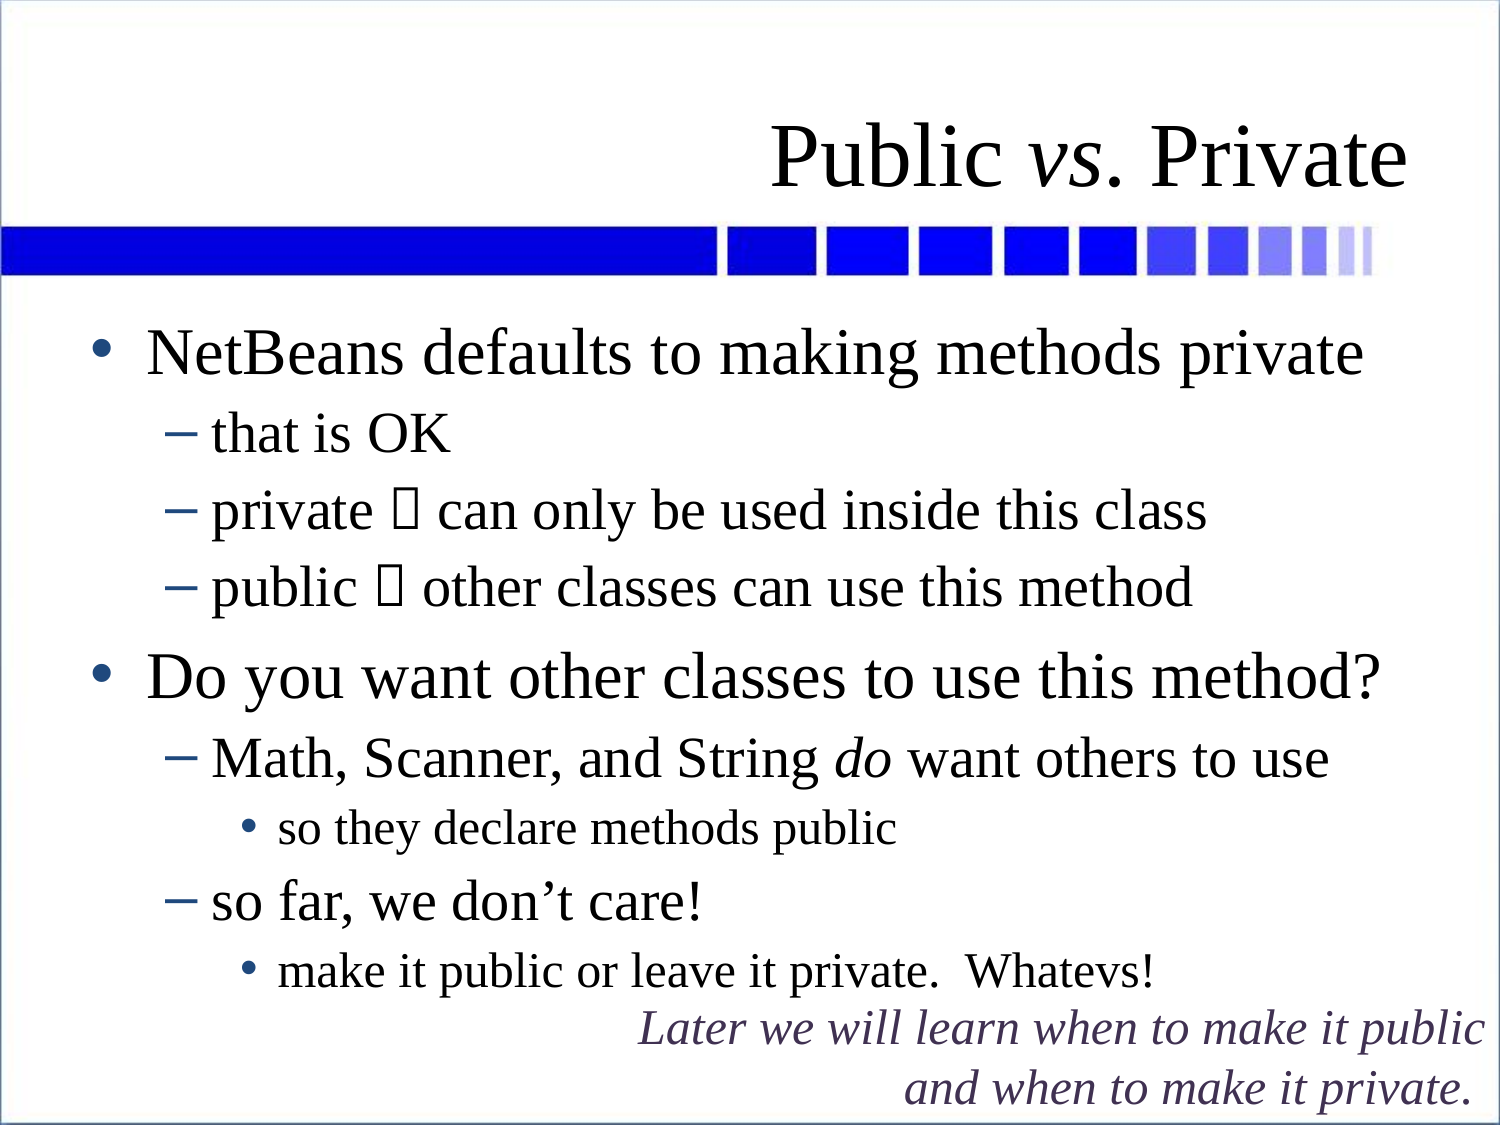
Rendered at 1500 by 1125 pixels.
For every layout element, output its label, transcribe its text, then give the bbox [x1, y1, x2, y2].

list NetBeans defaults to making methods private that is OK private  can only be used inside this class public  other classes can use this method Do you want other classes to use this method? Math, Scanner, and String do want others to use so they declare methods public so far, we don’t care! make it public or leave it private. Whatevs! [74, 299, 1426, 1063]
picture [0, 0, 1500, 1125]
title Public vs. Private [74, 44, 1426, 213]
text_box Later we will learn when to make it public and when to make it private. [620, 987, 1500, 1123]
